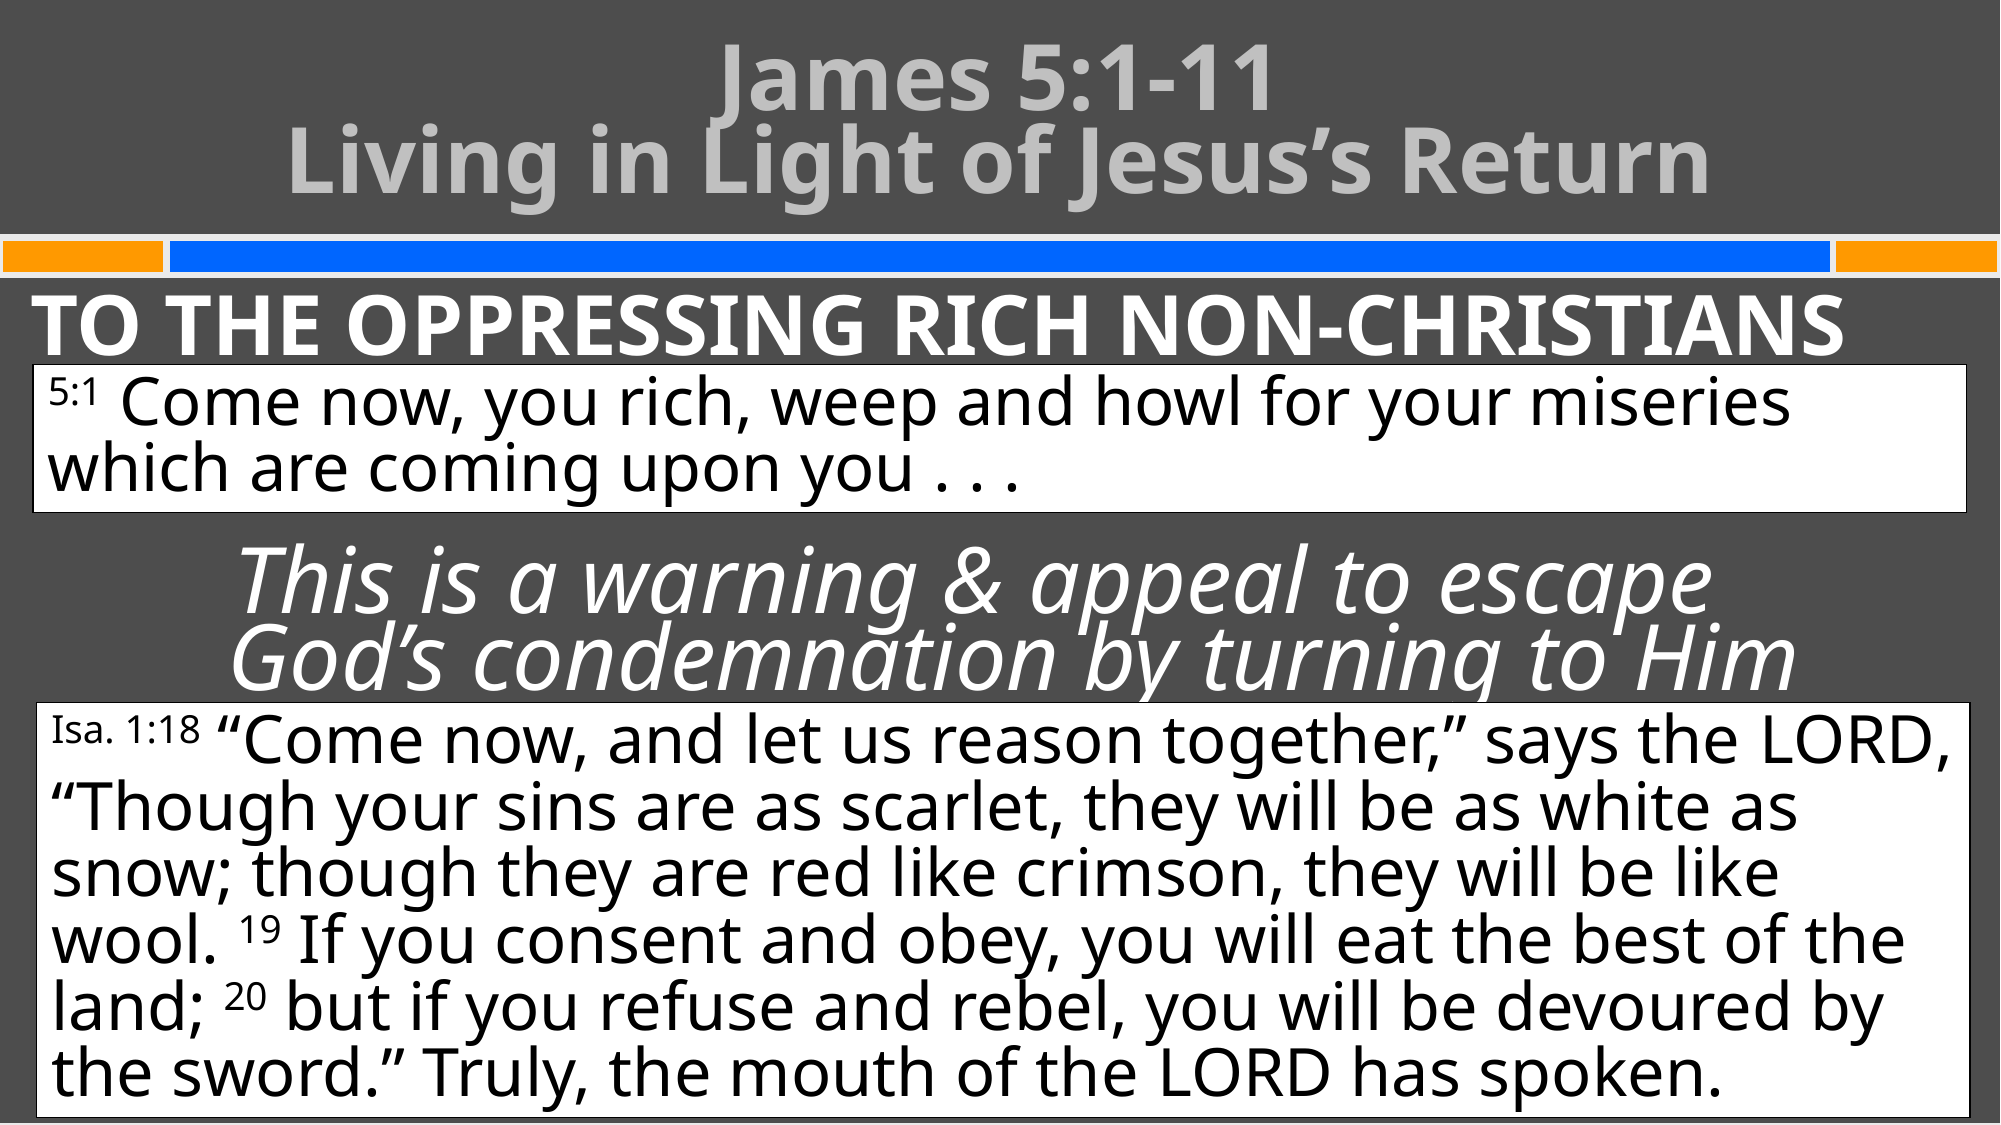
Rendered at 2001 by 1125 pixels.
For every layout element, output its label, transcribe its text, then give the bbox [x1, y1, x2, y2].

title James 5:1-11 Living in Light of Jesus’s Return [99, 44, 1901, 213]
text_box Isa. 1:18 “Come now, and let us reason together,” says the Lord, “Though your sins are as scarlet, they will be as white as snow; though they are red like crimson, they will be like wool. 19 If you consent and obey, you will eat the best of the land; 20 but if you refuse and rebel, you will be devoured by the sword.” Truly, the mouth of the Lord has spoken. [36, 702, 1970, 1118]
list TO THE OPPRESSING RICH NON-CHRISTIANS This is a warning & appeal to escape God’s condemnation by turning to Him [15, 291, 1958, 1096]
text_box 5:1 Come now, you rich, weep and howl for your miseries which are coming upon you . . . [33, 364, 1967, 513]
